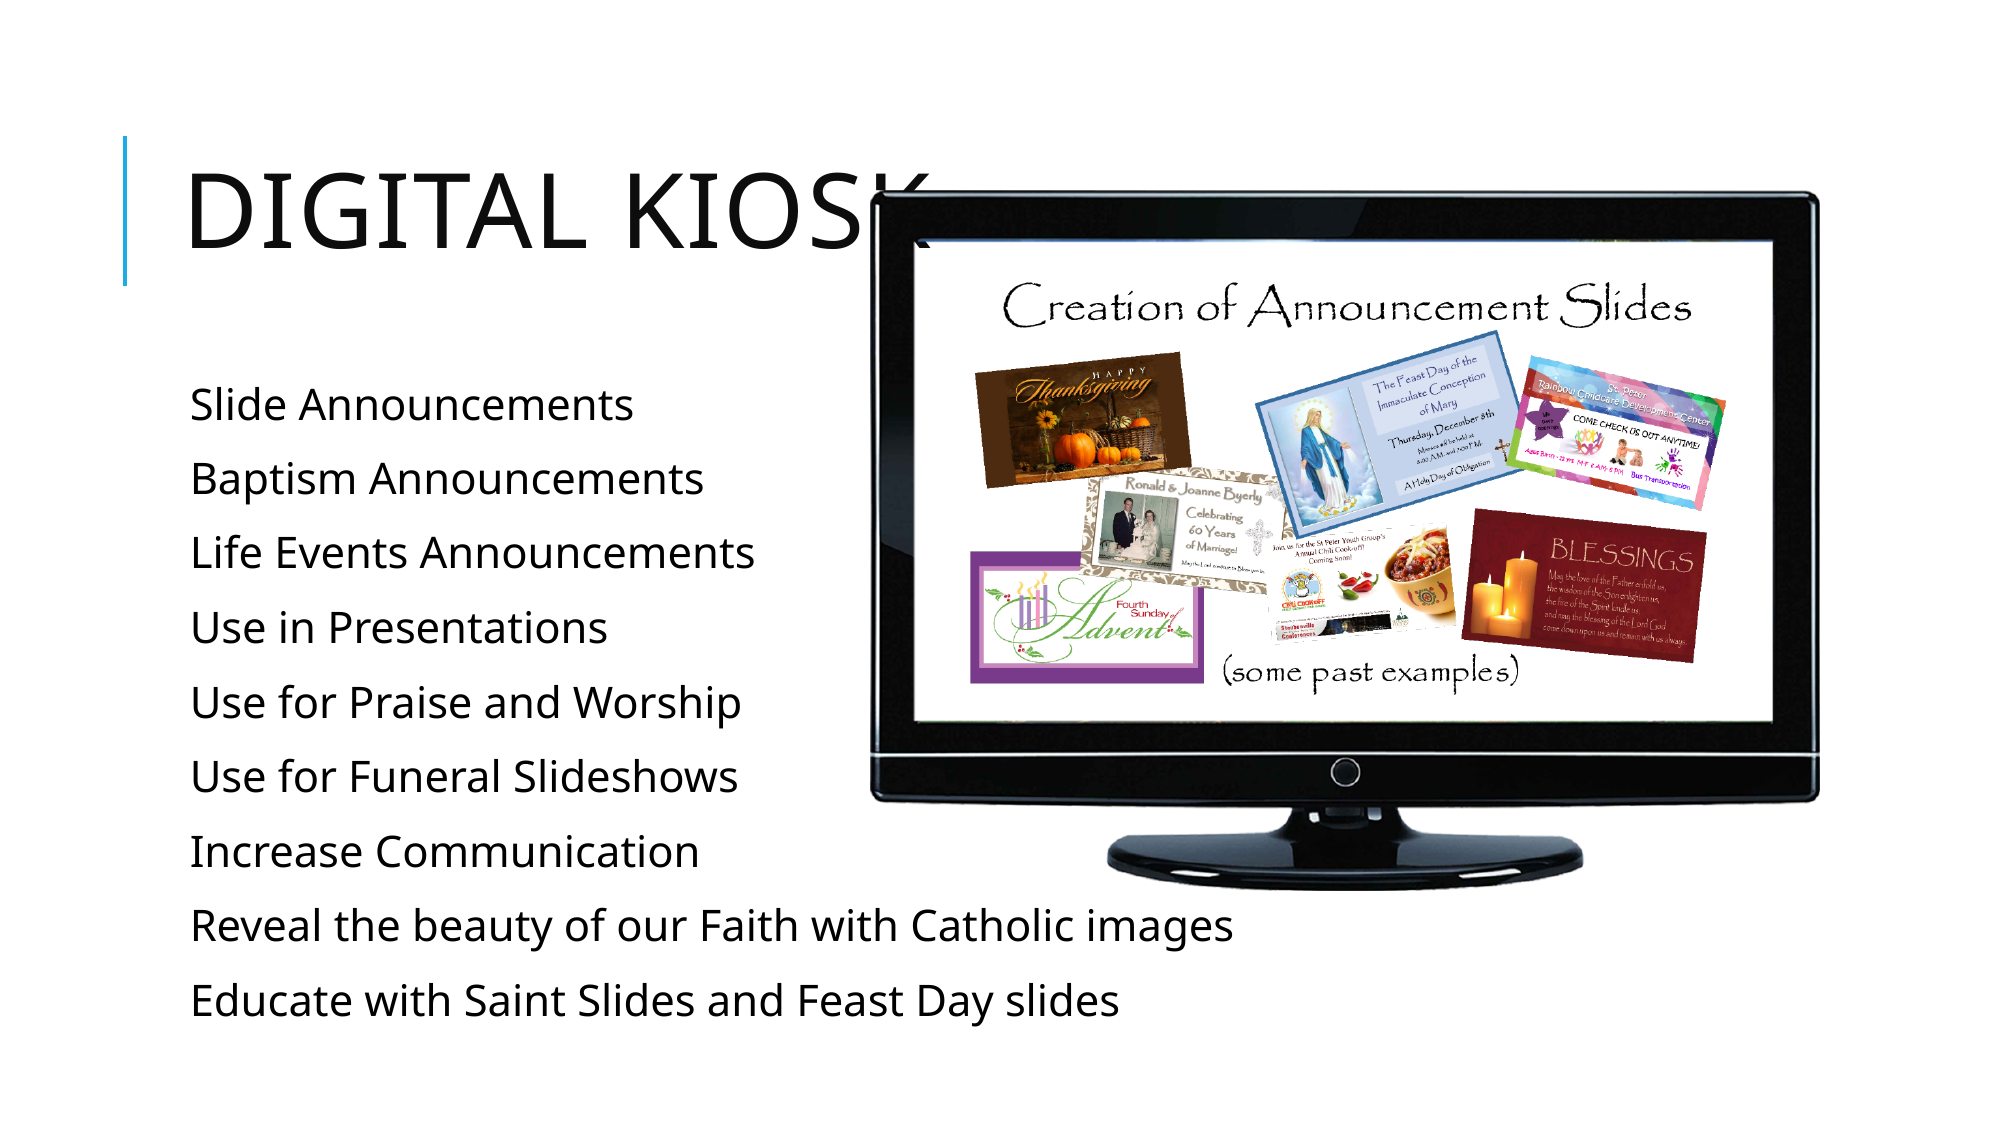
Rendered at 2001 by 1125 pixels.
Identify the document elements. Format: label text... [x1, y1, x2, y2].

title Digital Kiosk [168, 96, 1763, 342]
list Slide Announcements Baptism Announcements Life Events Announcements Use in Presentations Use for Praise and Worship Use for Funeral Slideshows Increase Communication Reveal the beauty of our Faith with Catholic images Educate with Saint Slides and Feast Day slides [168, 375, 1763, 1035]
picture [870, 190, 1820, 891]
